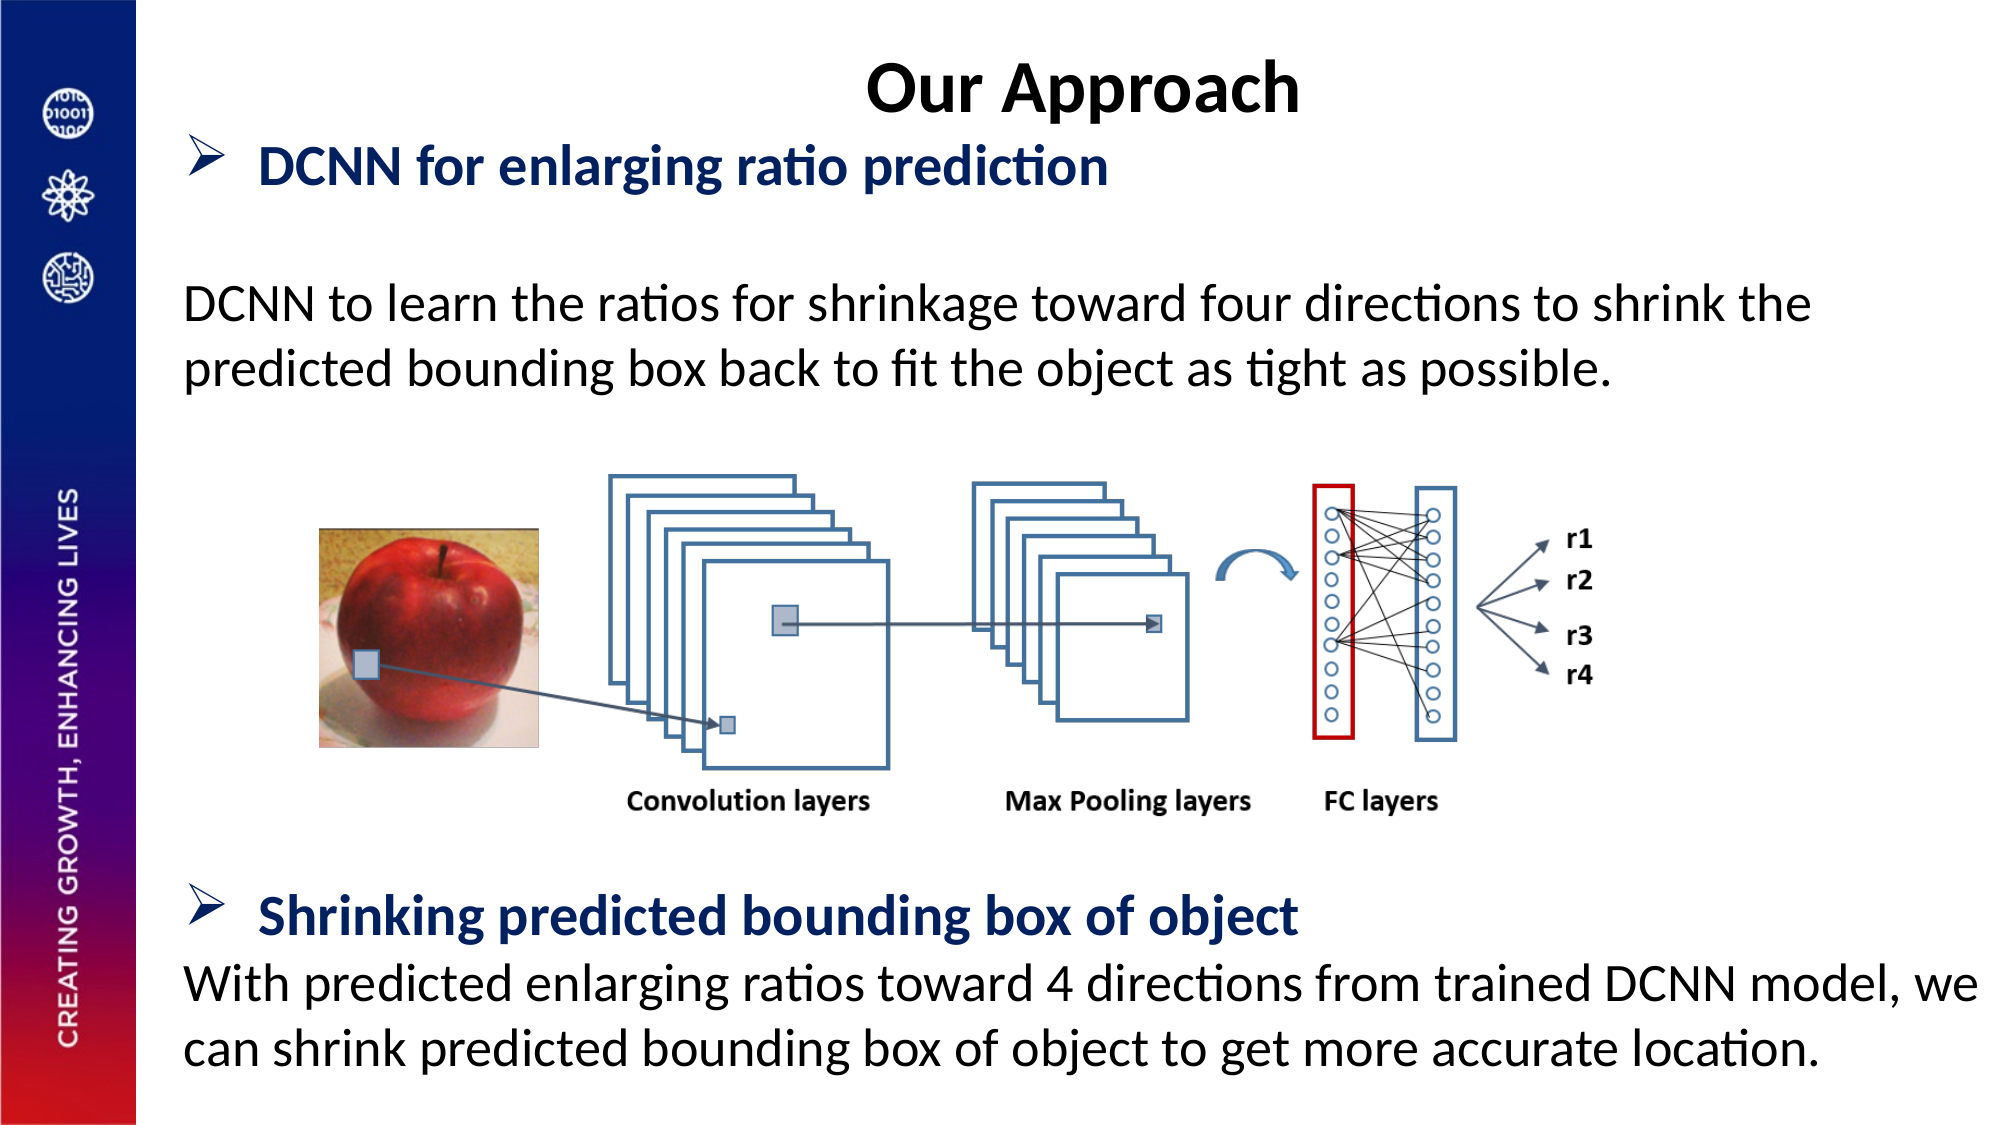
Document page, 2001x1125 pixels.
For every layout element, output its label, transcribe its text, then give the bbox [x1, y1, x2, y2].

picture [0, 0, 136, 1125]
text_box Our Approach DCNN for enlarging ratio prediction DCNN to learn the ratios for shrinkage toward four directions to shrink the predicted bounding box back to fit the object as tight as possible. Shrinking predicted bounding box of object With predicted enlarging ratios toward 4 directions from trained DCNN model, we can shrink predicted bounding box of object to get more accurate location. [169, 29, 2000, 1085]
picture [319, 474, 1615, 839]
